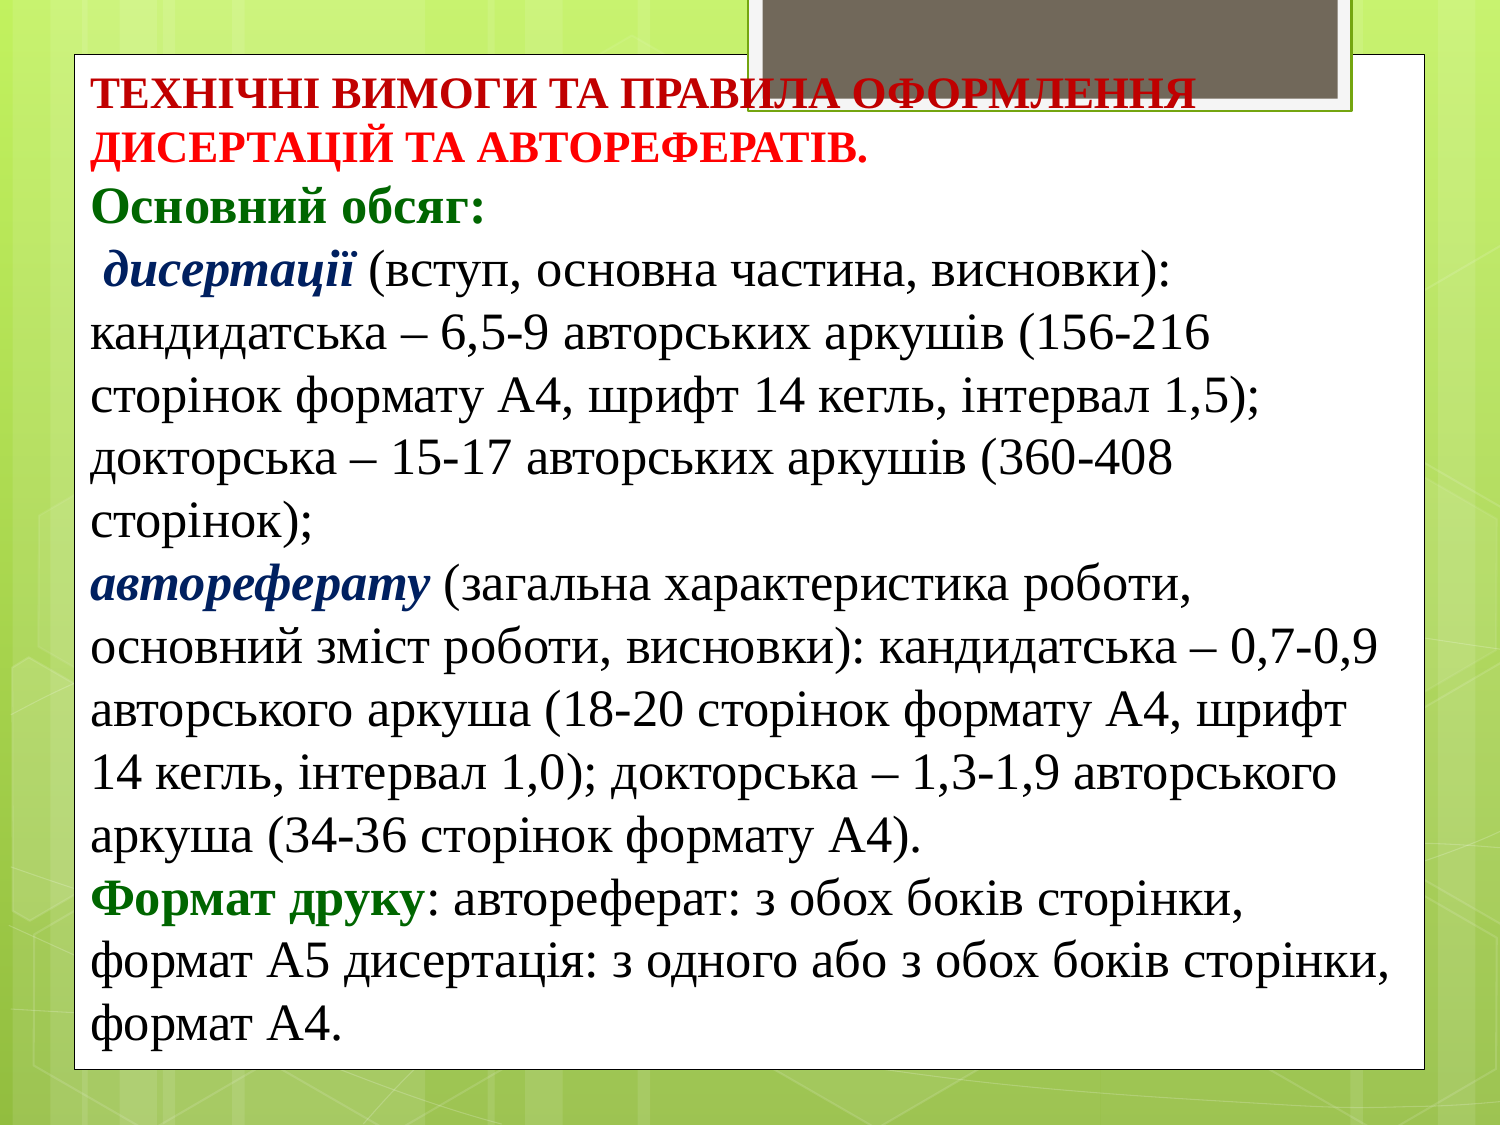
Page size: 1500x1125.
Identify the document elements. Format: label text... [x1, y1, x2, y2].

title ТЕХНІЧНІ ВИМОГИ ТА ПРАВИЛА ОФОРМЛЕННЯ ДИСЕРТАЦІЙ ТА АВТОРЕФЕРАТІВ. Основний обсяг: дисертації (вступ, основна частина, висновки): кандидатська – 6,5-9 авторських аркушів (156-216 сторінок формату А4, шрифт 14 кегль, інтервал 1,5); докторська – 15-17 авторських аркушів (360-408 сторінок); автореферату (загальна характеристика роботи, основний зміст роботи, висновки): кандидатська – 0,7-0,9 авторського аркуша (18-20 сторінок формату А4, шрифт 14 кегль, інтервал 1,0); докторська – 1,3-1,9 авторського аркуша (34-36 сторінок формату А4). Формат друку: автореферат: з обох боків сторінки, формат А5 дисертація: з одного або з обох боків сторінки, формат А4. [75, 45, 1425, 1059]
